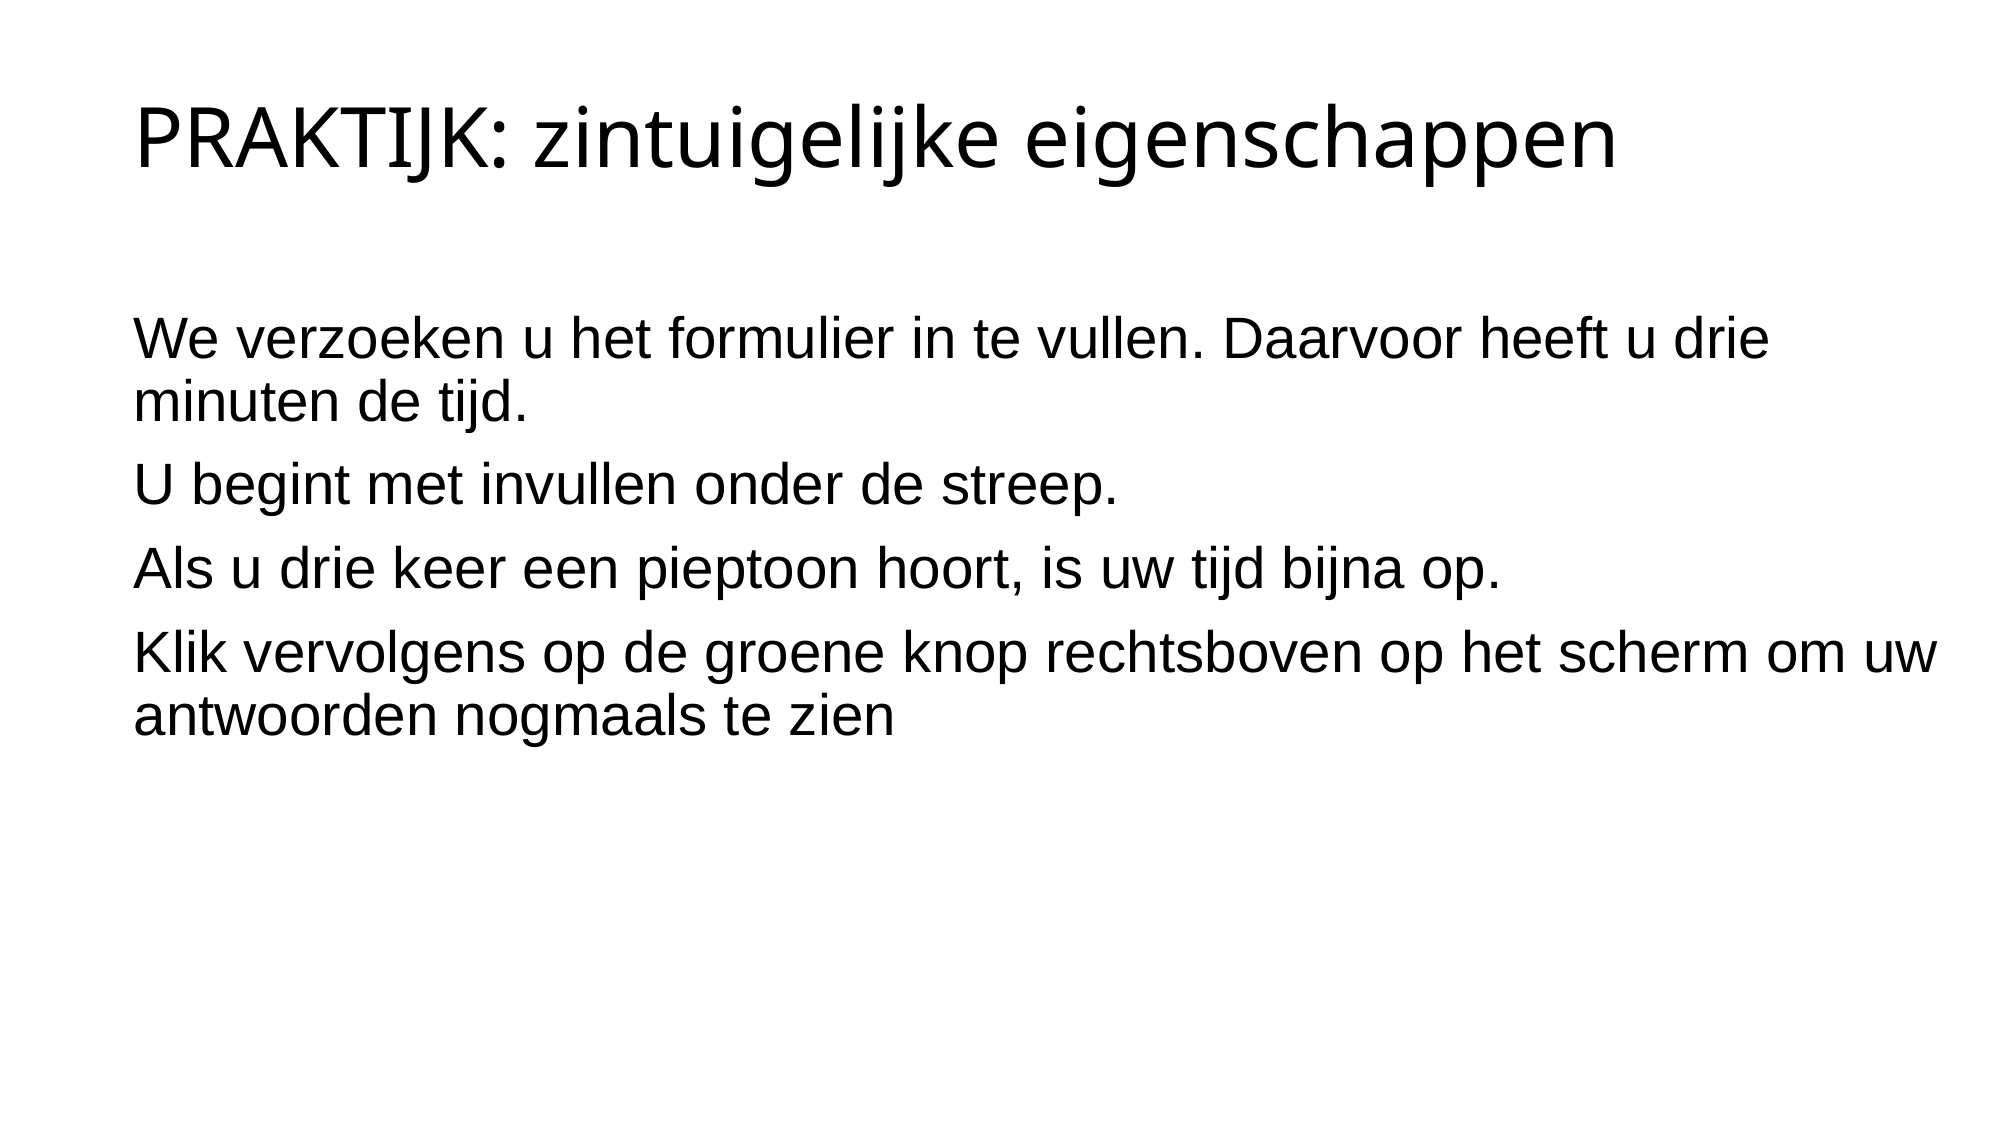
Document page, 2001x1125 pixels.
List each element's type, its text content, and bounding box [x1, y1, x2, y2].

title PRAKTIJK: zintuigelijke eigenschappen [118, 88, 1964, 179]
list We verzoeken u het formulier in te vullen. Daarvoor heeft u drie minuten de tijd. U begint met invullen onder de streep. Als u drie keer een pieptoon hoort, is uw tijd bijna op. Klik vervolgens op de groene knop rechtsboven op het scherm om uw antwoorden nogmaals te zien [118, 209, 1964, 1097]
